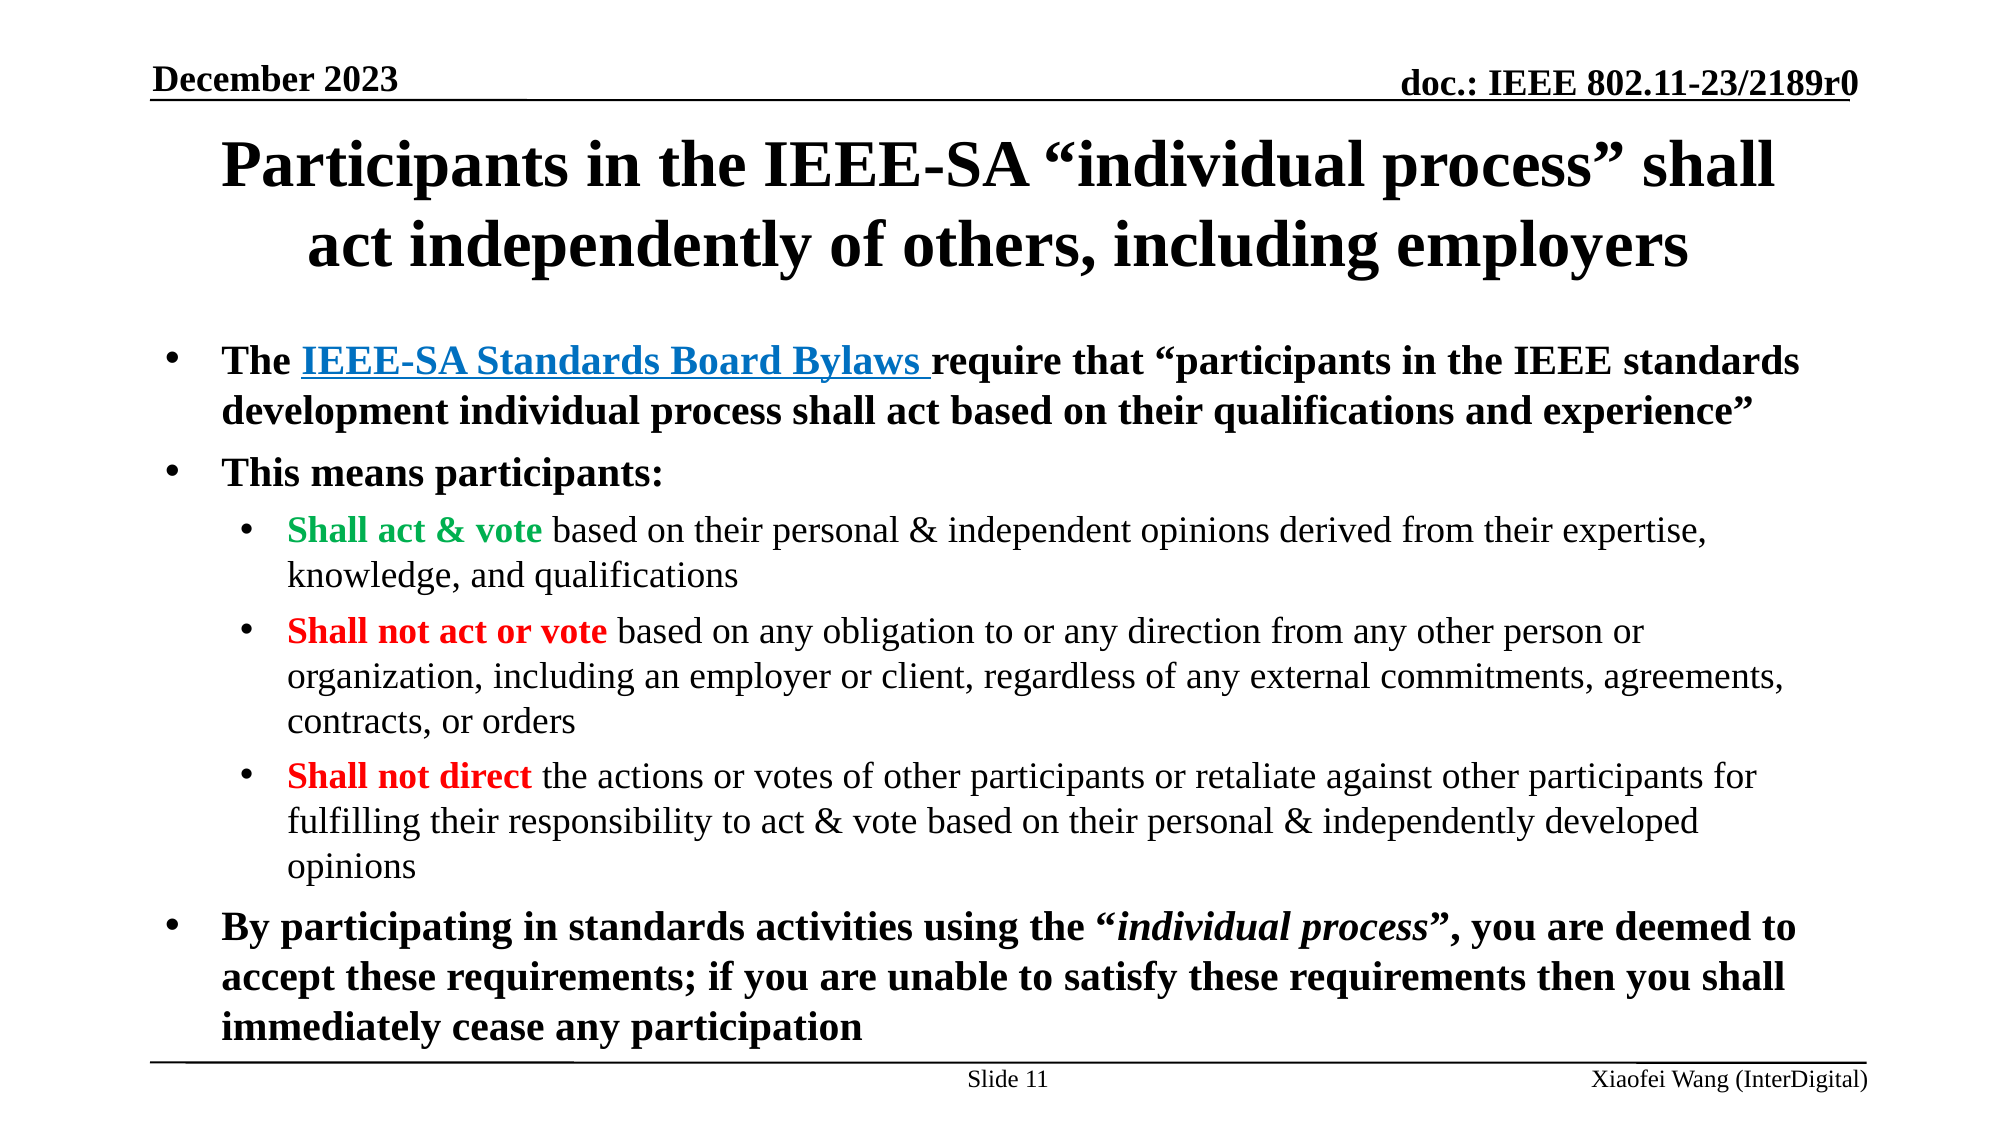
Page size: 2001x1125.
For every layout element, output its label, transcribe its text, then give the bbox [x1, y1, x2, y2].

slide_number Slide 11 [950, 1061, 1067, 1123]
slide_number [152, 54, 563, 100]
title Participants in the IEEE-SA “individual process” shall act independently of others, including employers [149, 112, 1850, 288]
list The IEEE-SA Standards Board Bylaws require that “participants in the IEEE standards development individual process shall act based on their qualifications and experience” This means participants: Shall act & vote based on their personal & independent opinions derived from their expertise, knowledge, and qualifications Shall not act or vote based on any obligation to or any direction from any other person or organization, including an employer or client, regardless of any external commitments, agreements, contracts, or orders Shall not direct the actions or votes of other participants or retaliate against other participants for fulfilling their responsibility to act & vote based on their personal & independently developed opinions By participating in standards activities using the “individual process”, you are deemed to accept these requirements; if you are unable to satisfy these requirements then you shall immediately cease any participation [149, 324, 1850, 1000]
footer Xiaofei Wang (InterDigital) [1171, 1061, 1869, 1093]
